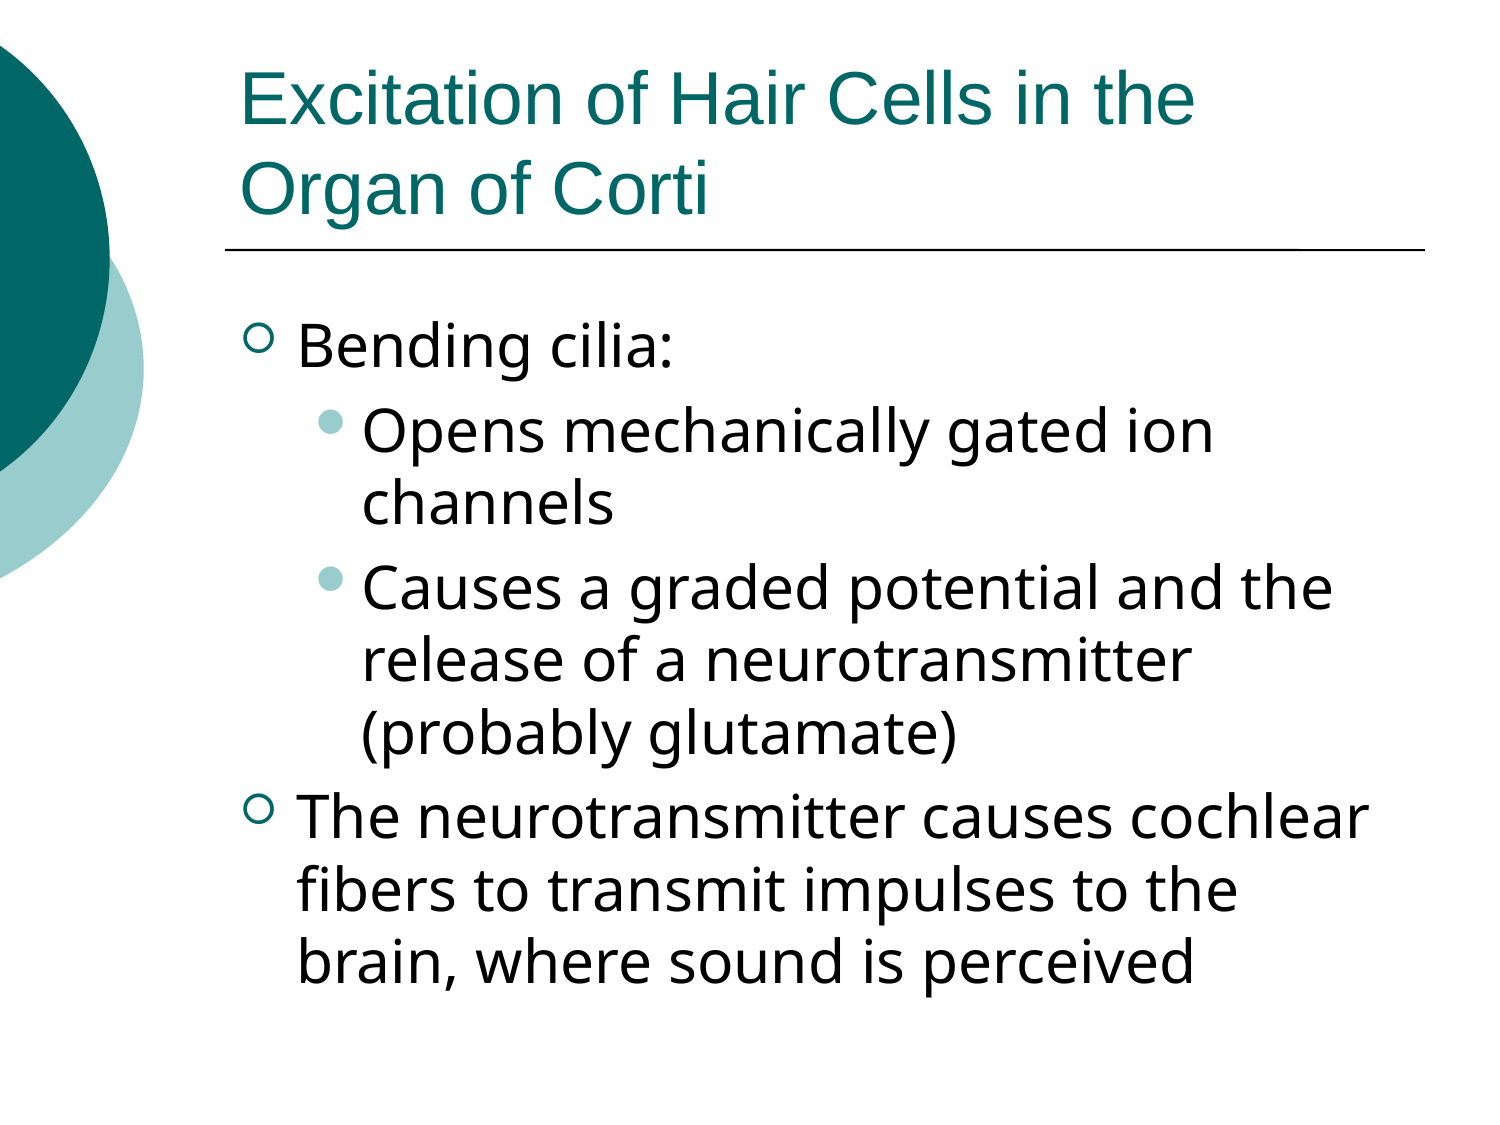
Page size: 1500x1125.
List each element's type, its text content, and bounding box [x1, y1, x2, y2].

title Excitation of Hair Cells in the Organ of Corti [224, 49, 1425, 238]
list Bending cilia: Opens mechanically gated ion channels Causes a graded potential and the release of a neurotransmitter (probably glutamate) The neurotransmitter causes cochlear fibers to transmit impulses to the brain, where sound is perceived [224, 299, 1425, 975]
